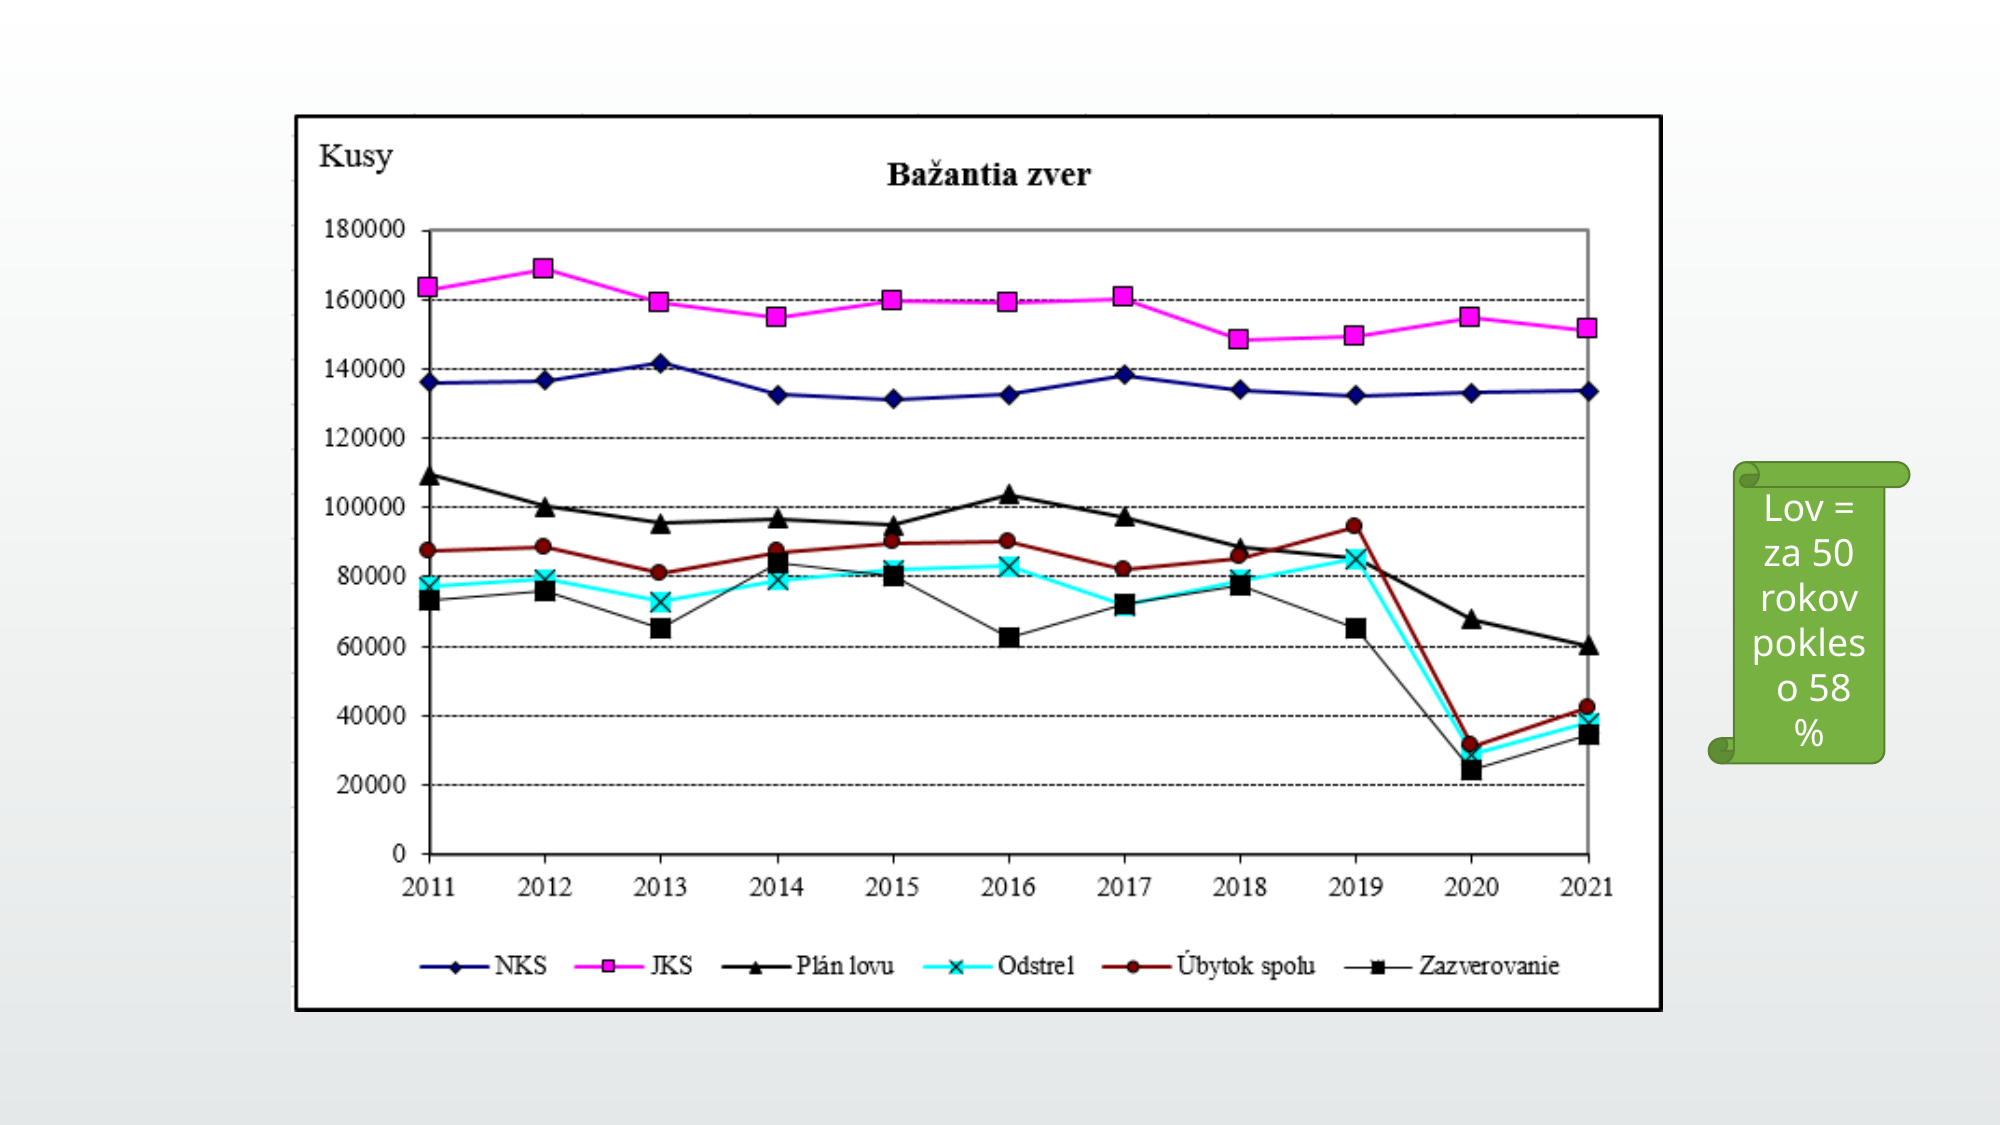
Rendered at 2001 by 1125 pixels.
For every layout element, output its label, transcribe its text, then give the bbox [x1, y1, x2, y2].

text_box Lov = za 50 rokov pokles o 58 % [1707, 461, 1911, 765]
picture [291, 113, 1663, 1012]
